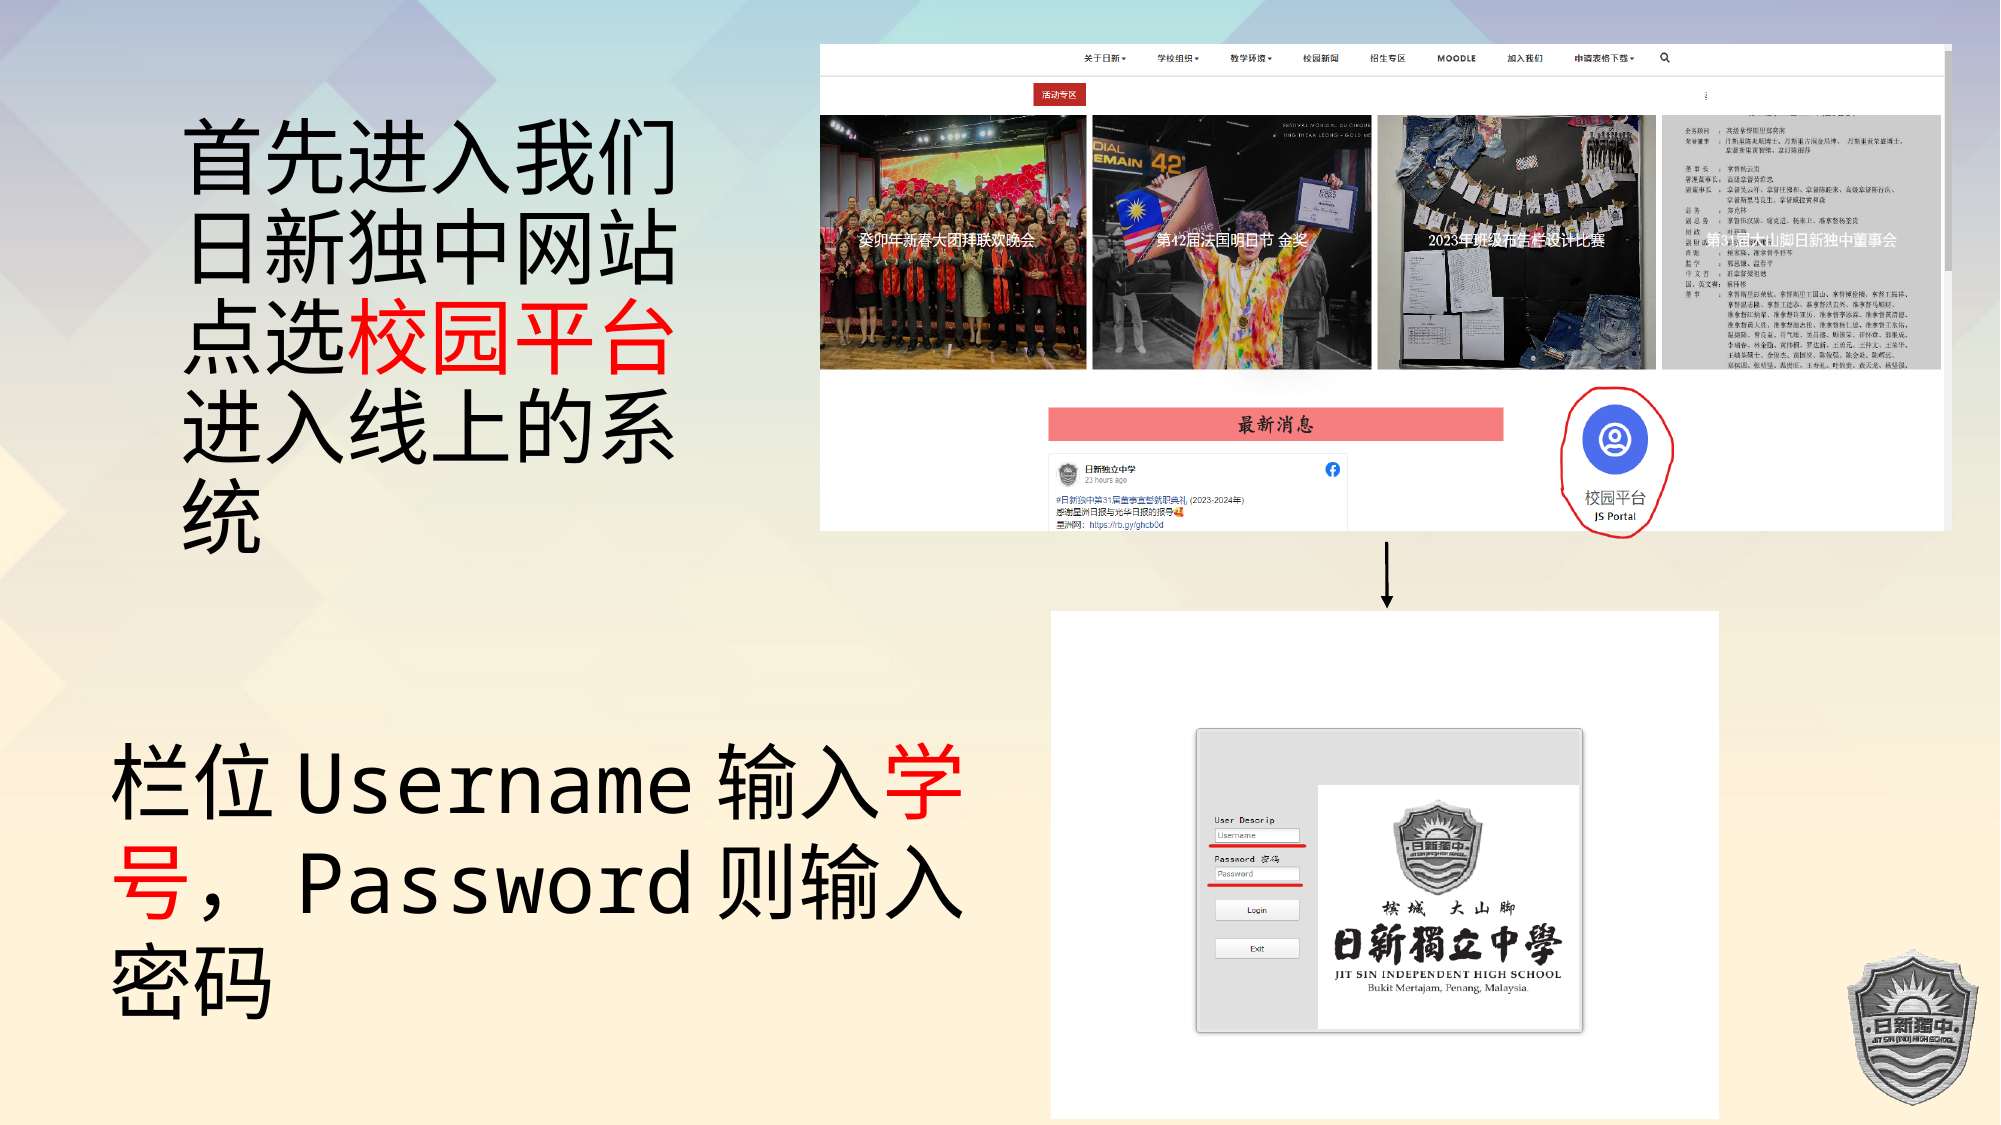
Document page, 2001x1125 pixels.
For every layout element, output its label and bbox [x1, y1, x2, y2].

picture [820, 44, 1952, 539]
list [0, 0, 2000, 1125]
picture [1051, 611, 1719, 1119]
picture [1825, 939, 2000, 1115]
